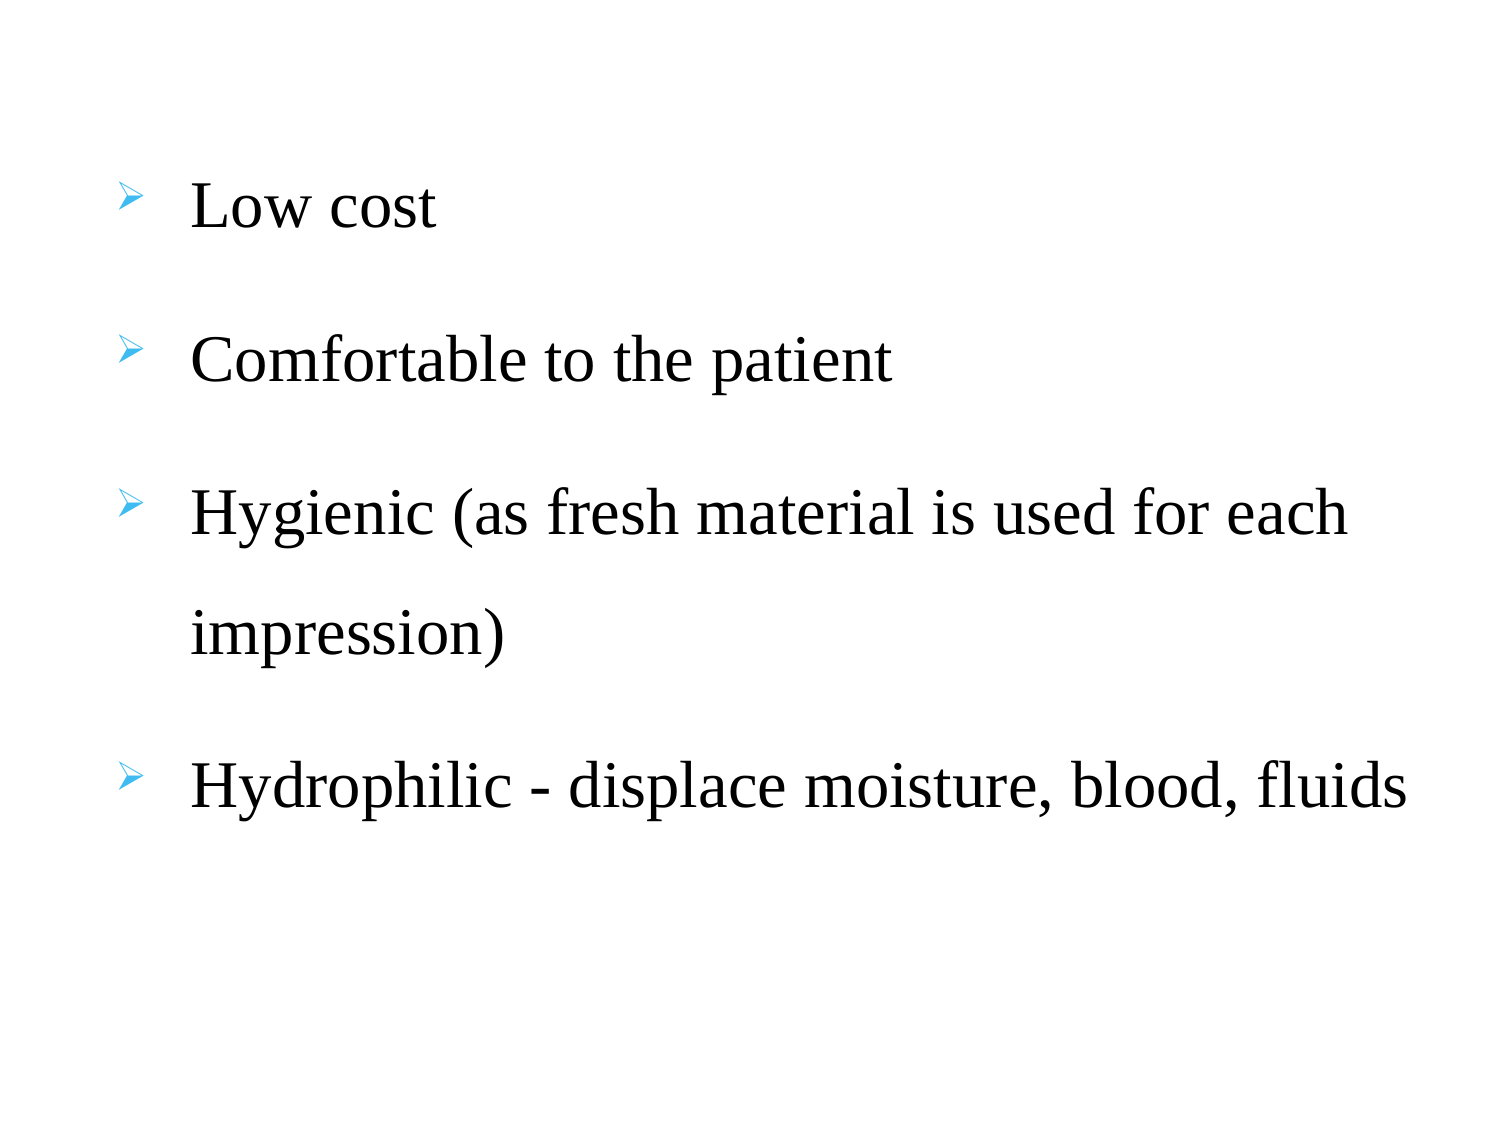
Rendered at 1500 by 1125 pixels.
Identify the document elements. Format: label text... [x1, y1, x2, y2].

list Low cost Comfortable to the patient Hygienic (as fresh material is used for each impression) Hydrophilic - displace moisture, blood, fluids [100, 113, 1451, 857]
